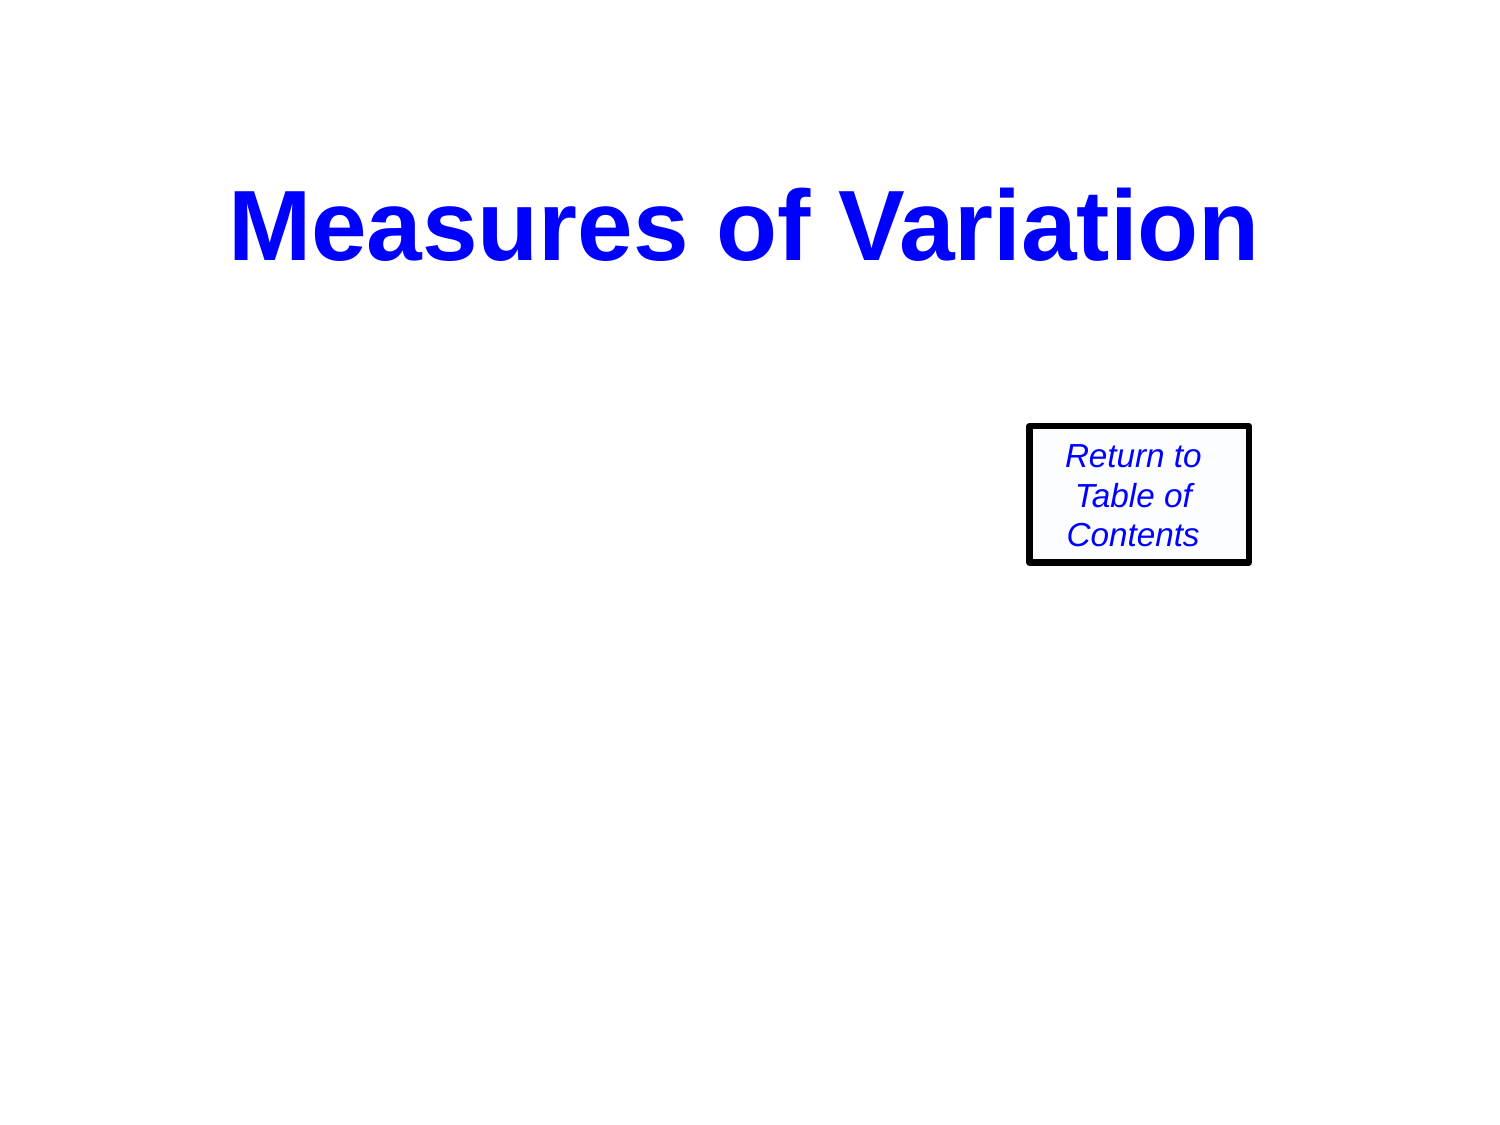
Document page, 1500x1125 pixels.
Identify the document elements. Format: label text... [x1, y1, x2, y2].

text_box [1013, 425, 1254, 563]
text_box Measures of Variation [56, 155, 1433, 287]
